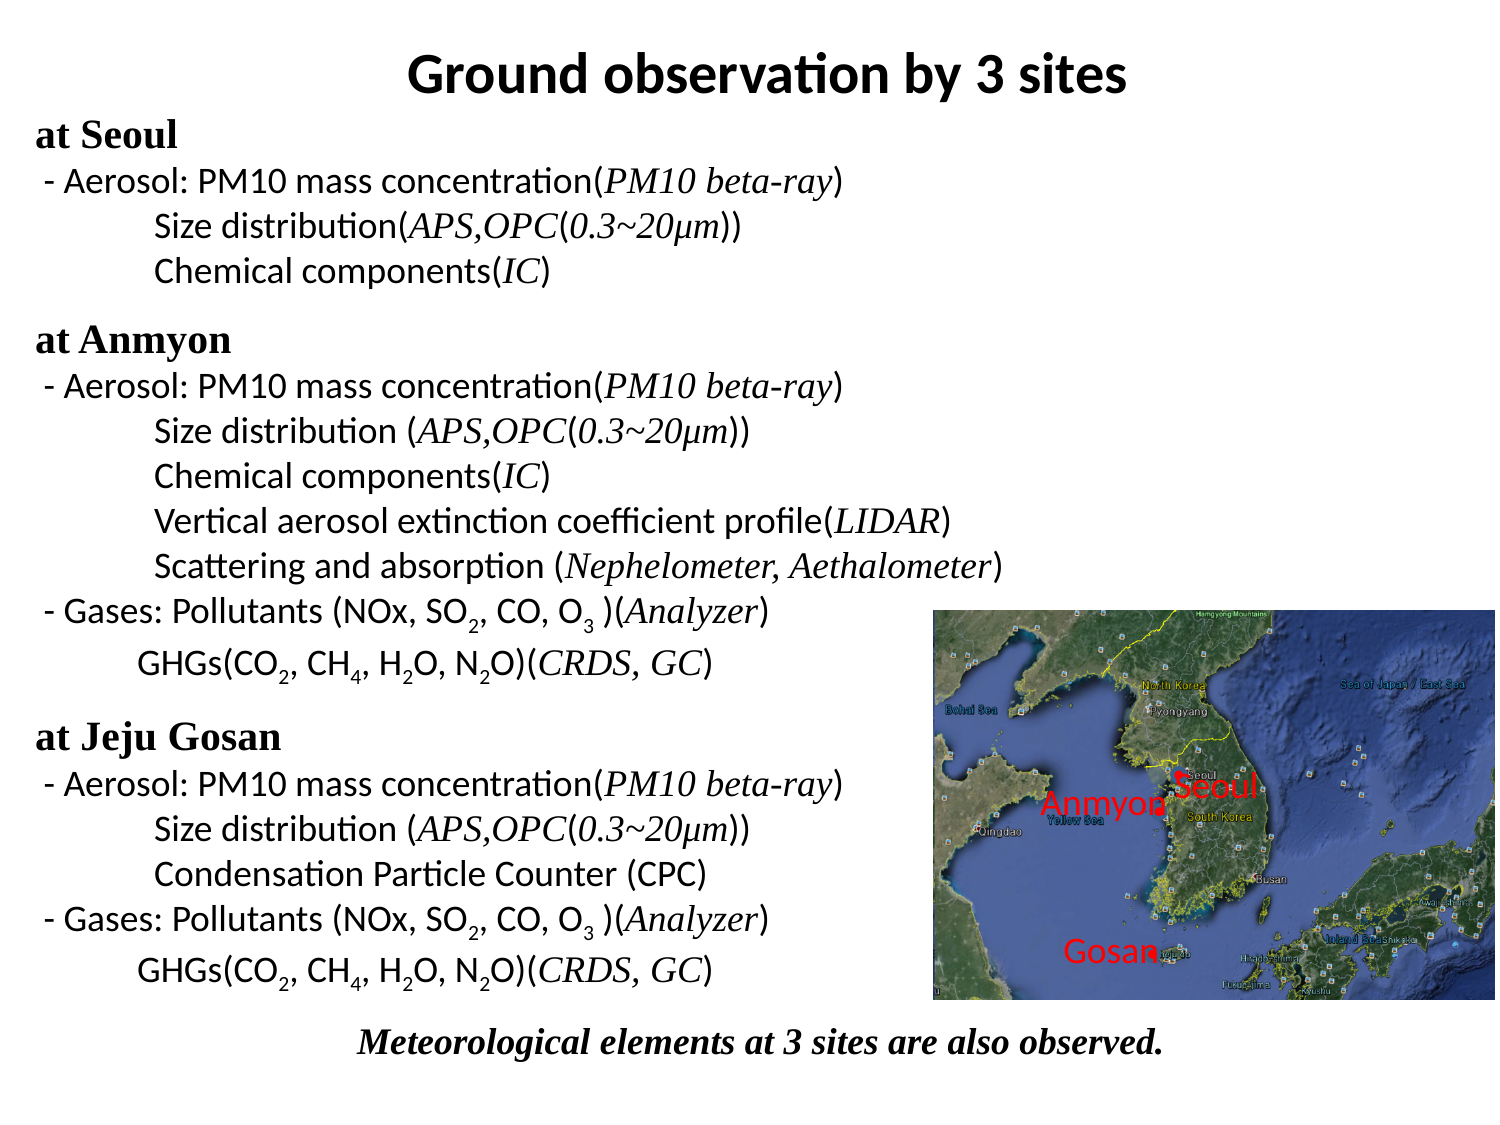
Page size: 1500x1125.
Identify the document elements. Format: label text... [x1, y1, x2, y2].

text_box Ground observation by 3 sites at Seoul - Aerosol: PM10 mass concentration(PM10 beta-ray) Size distribution(APS,OPC(0.3~20μm)) Chemical components(IC) at Anmyon - Aerosol: PM10 mass concentration(PM10 beta-ray) Size distribution (APS,OPC(0.3~20μm)) Chemical components(IC) Vertical aerosol extinction coefficient profile(LIDAR) Scattering and absorption (Nephelometer, Aethalometer) - Gases: Pollutants (NOx, SO2, CO, O3 )(Analyzer) GHGs(CO2, CH4, H2O, N2O)(CRDS, GC) at Jeju Gosan - Aerosol: PM10 mass concentration(PM10 beta-ray) Size distribution (APS,OPC(0.3~20μm)) Condensation Particle Counter (CPC) - Gases: Pollutants (NOx, SO2, CO, O3 )(Analyzer) GHGs(CO2, CH4, H2O, N2O)(CRDS, GC) [11, 75, 1495, 1049]
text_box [933, 610, 1495, 1000]
text_box [0, 0, 1500, 75]
text_box Meteorological elements at 3 sites are also observed. [53, 1009, 1436, 1070]
